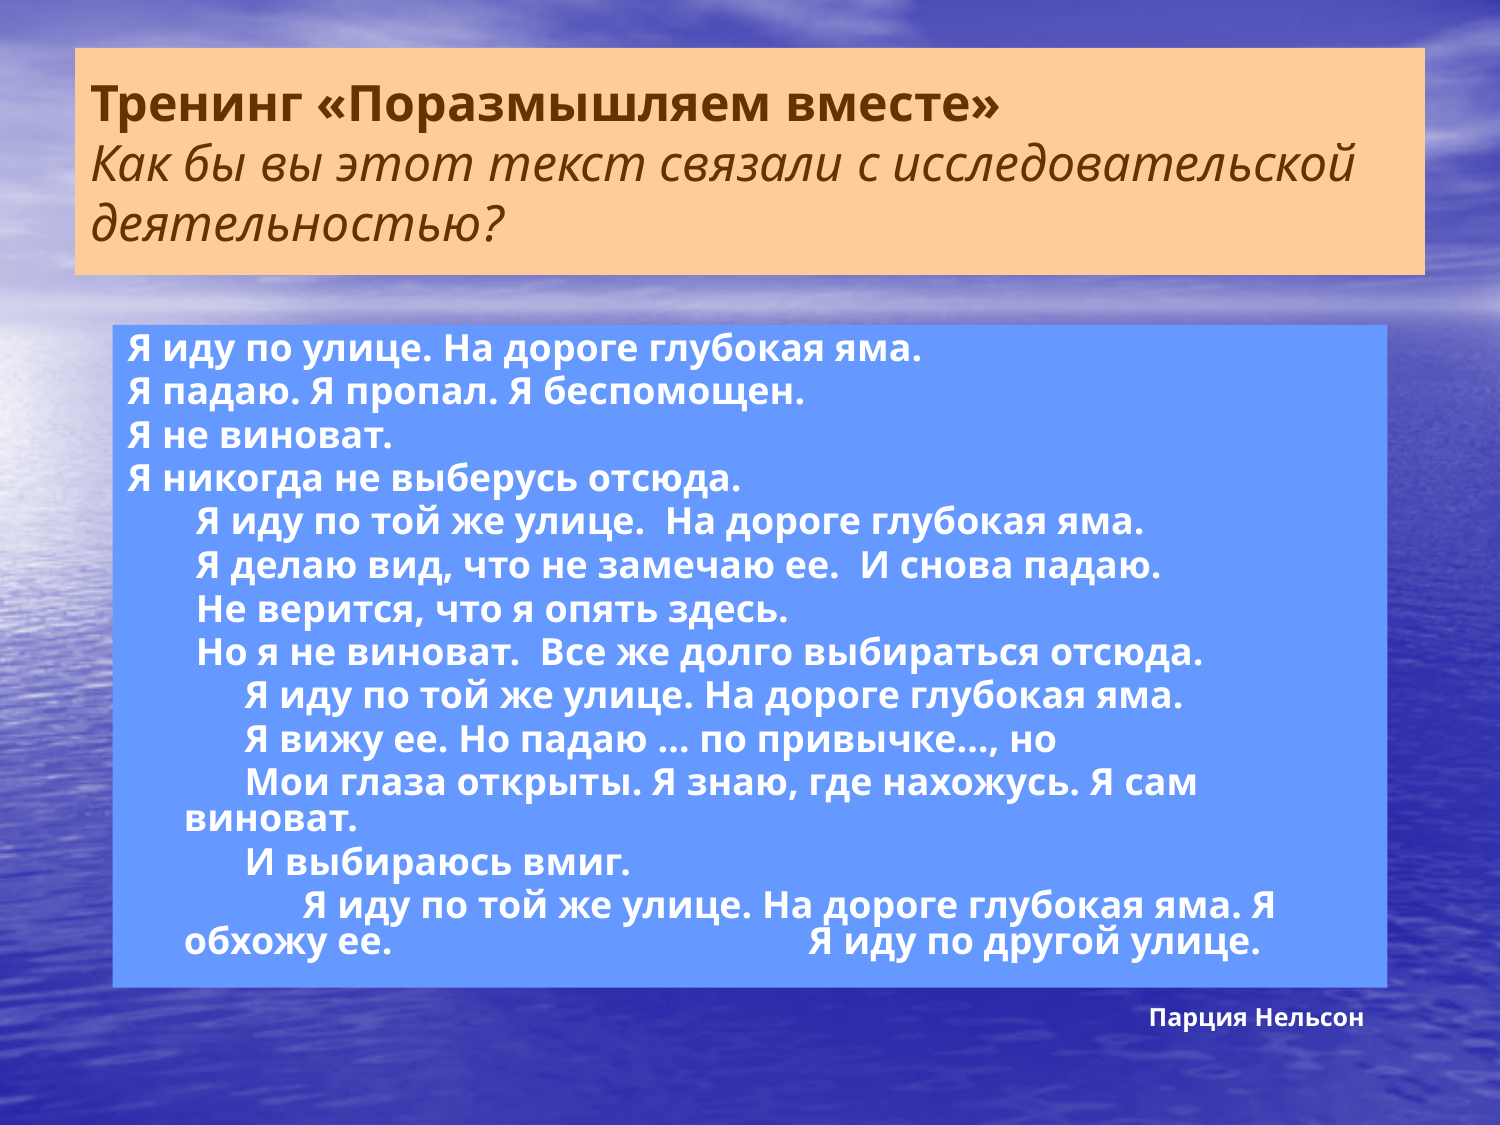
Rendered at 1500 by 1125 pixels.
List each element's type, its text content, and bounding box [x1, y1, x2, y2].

list Я иду по улице. На дороге глубокая яма. Я падаю. Я пропал. Я беспомощен. Я не виноват. Я никогда не выберусь отсюда. Я иду по той же улице. На дороге глубокая яма. Я делаю вид, что не замечаю ее. И снова падаю. Не верится, что я опять здесь. Но я не виноват. Все же долго выбираться отсюда. Я иду по той же улице. На дороге глубокая яма. Я вижу ее. Но падаю … по привычке…, но Мои глаза открыты. Я знаю, где нахожусь. Я сам виноват. И выбираюсь вмиг. Я иду по той же улице. На дороге глубокая яма. Я обхожу ее. Я иду по другой улице. Парция Нельсон [112, 324, 1388, 988]
title Тренинг «Поразмышляем вместе» Как бы вы этот текст связали с исследовательской деятельностью? [74, 47, 1426, 276]
